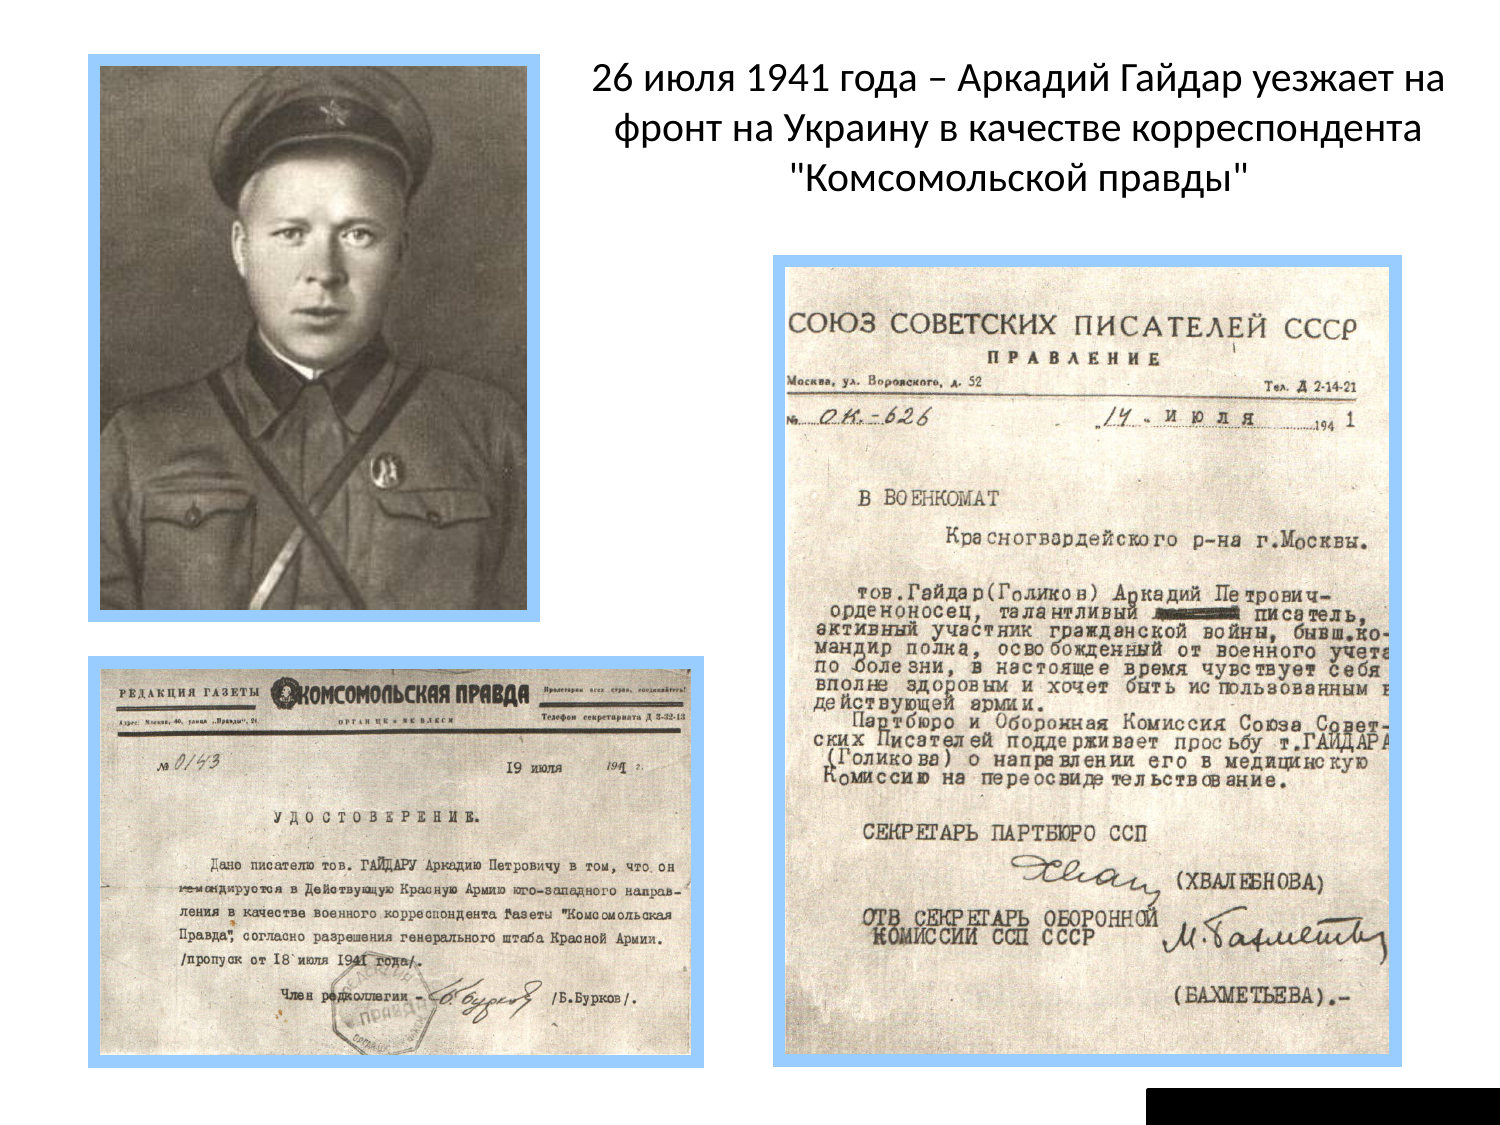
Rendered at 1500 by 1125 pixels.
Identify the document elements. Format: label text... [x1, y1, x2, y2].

picture [99, 66, 528, 610]
picture [99, 668, 692, 1056]
text_box [1146, 1088, 1500, 1125]
text_box 26 июля 1941 года – Аркадий Гайдар уезжает на фронт на Украину в качестве корреспондента "Комсомольской правды" [537, 42, 1500, 208]
picture [785, 266, 1390, 1055]
